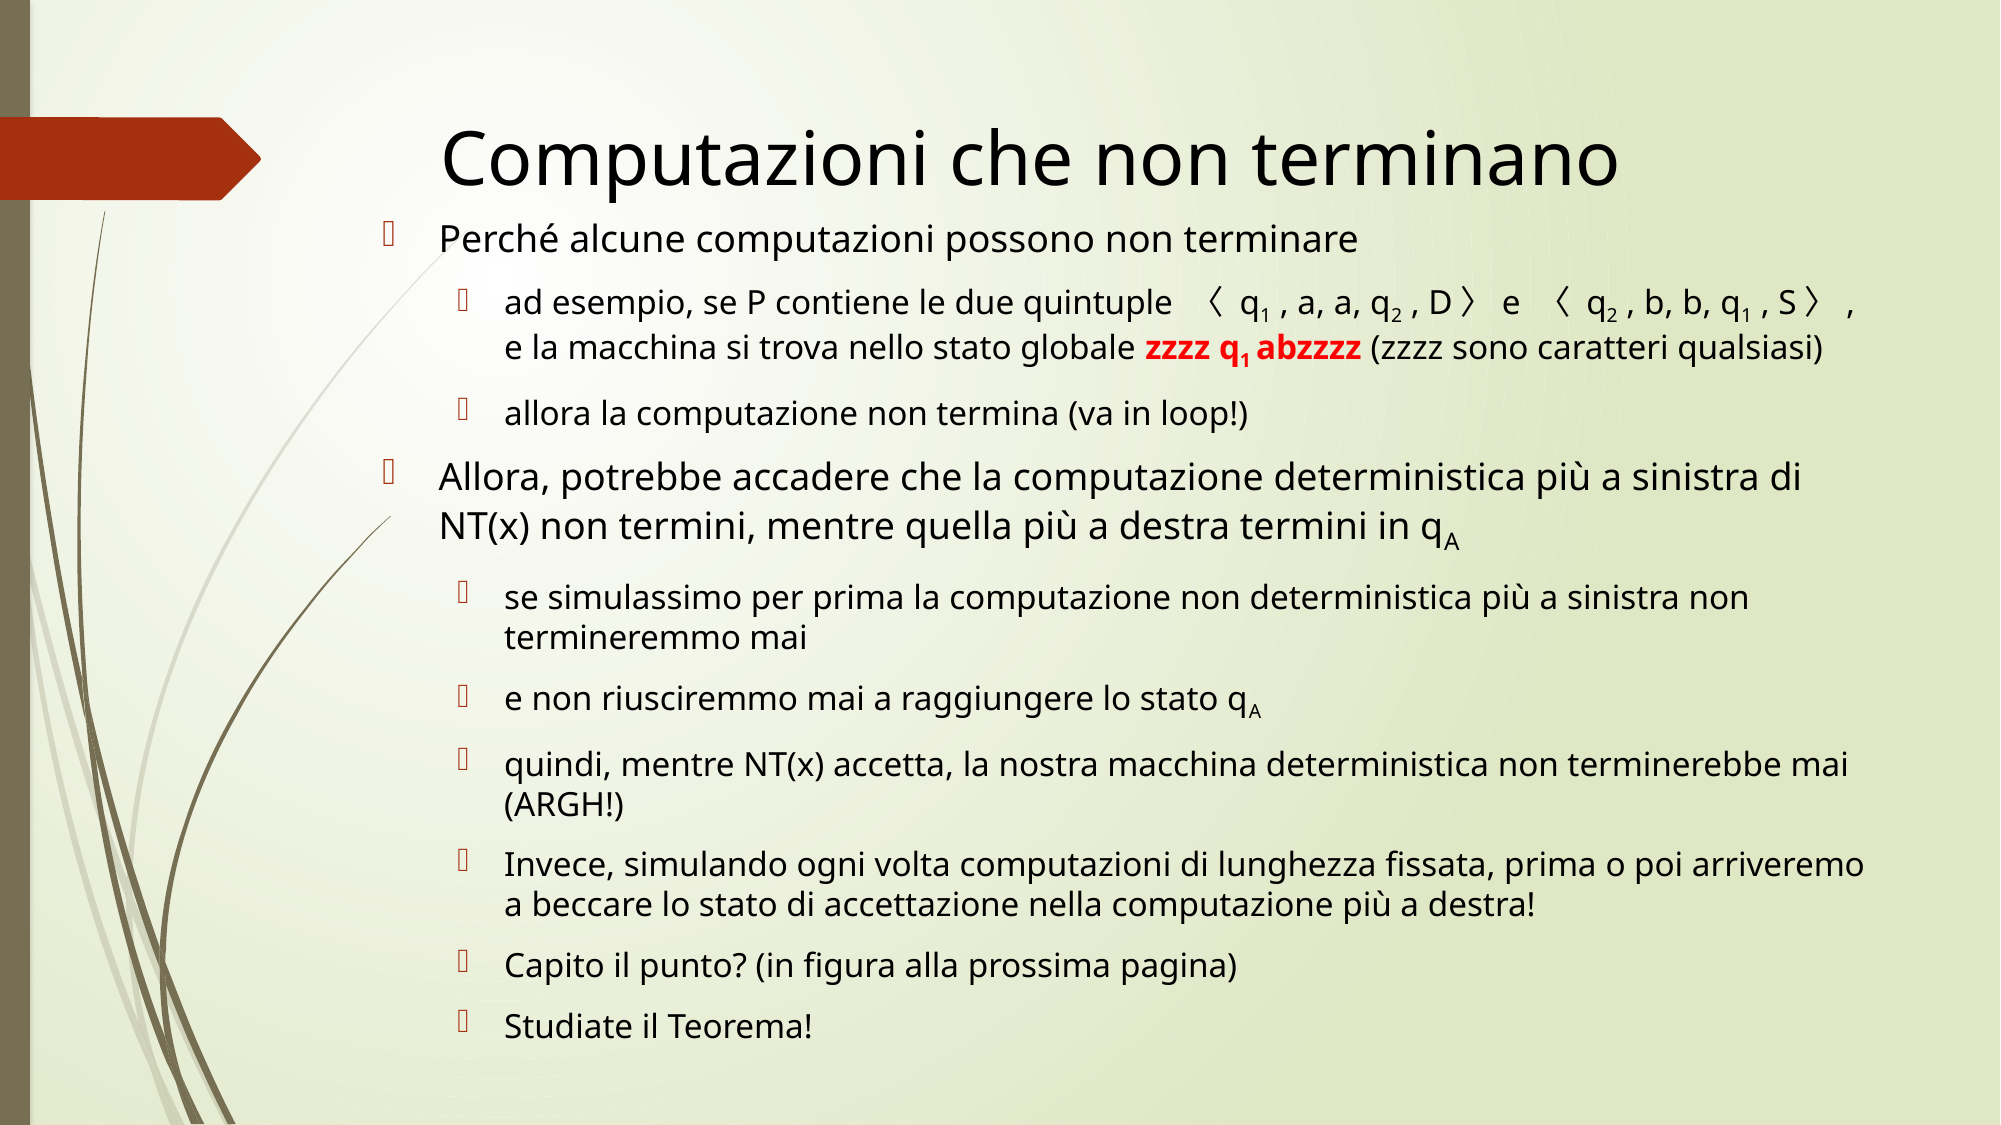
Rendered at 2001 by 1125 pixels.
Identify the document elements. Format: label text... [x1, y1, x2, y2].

list Perché alcune computazioni possono non terminare ad esempio, se P contiene le due quintuple 〈 q1 , a, a, q2 , D〉e 〈 q2 , b, b, q1 , S〉, e la macchina si trova nello stato globale zzzz q1 abzzzz (zzzz sono caratteri qualsiasi) allora la computazione non termina (va in loop!) Allora, potrebbe accadere che la computazione deterministica più a sinistra di NT(x) non termini, mentre quella più a destra termini in qA se simulassimo per prima la computazione non deterministica più a sinistra non termineremmo mai e non riusciremmo mai a raggiungere lo stato qA quindi, mentre NT(x) accetta, la nostra macchina deterministica non terminerebbe mai (ARGH!) Invece, simulando ogni volta computazioni di lunghezza fissata, prima o poi arriveremo a beccare lo stato di accettazione nella computazione più a destra! Capito il punto? (in figura alla prossima pagina) Studiate il Teorema! [367, 207, 1888, 1037]
title Computazioni che non terminano [425, 102, 1888, 207]
